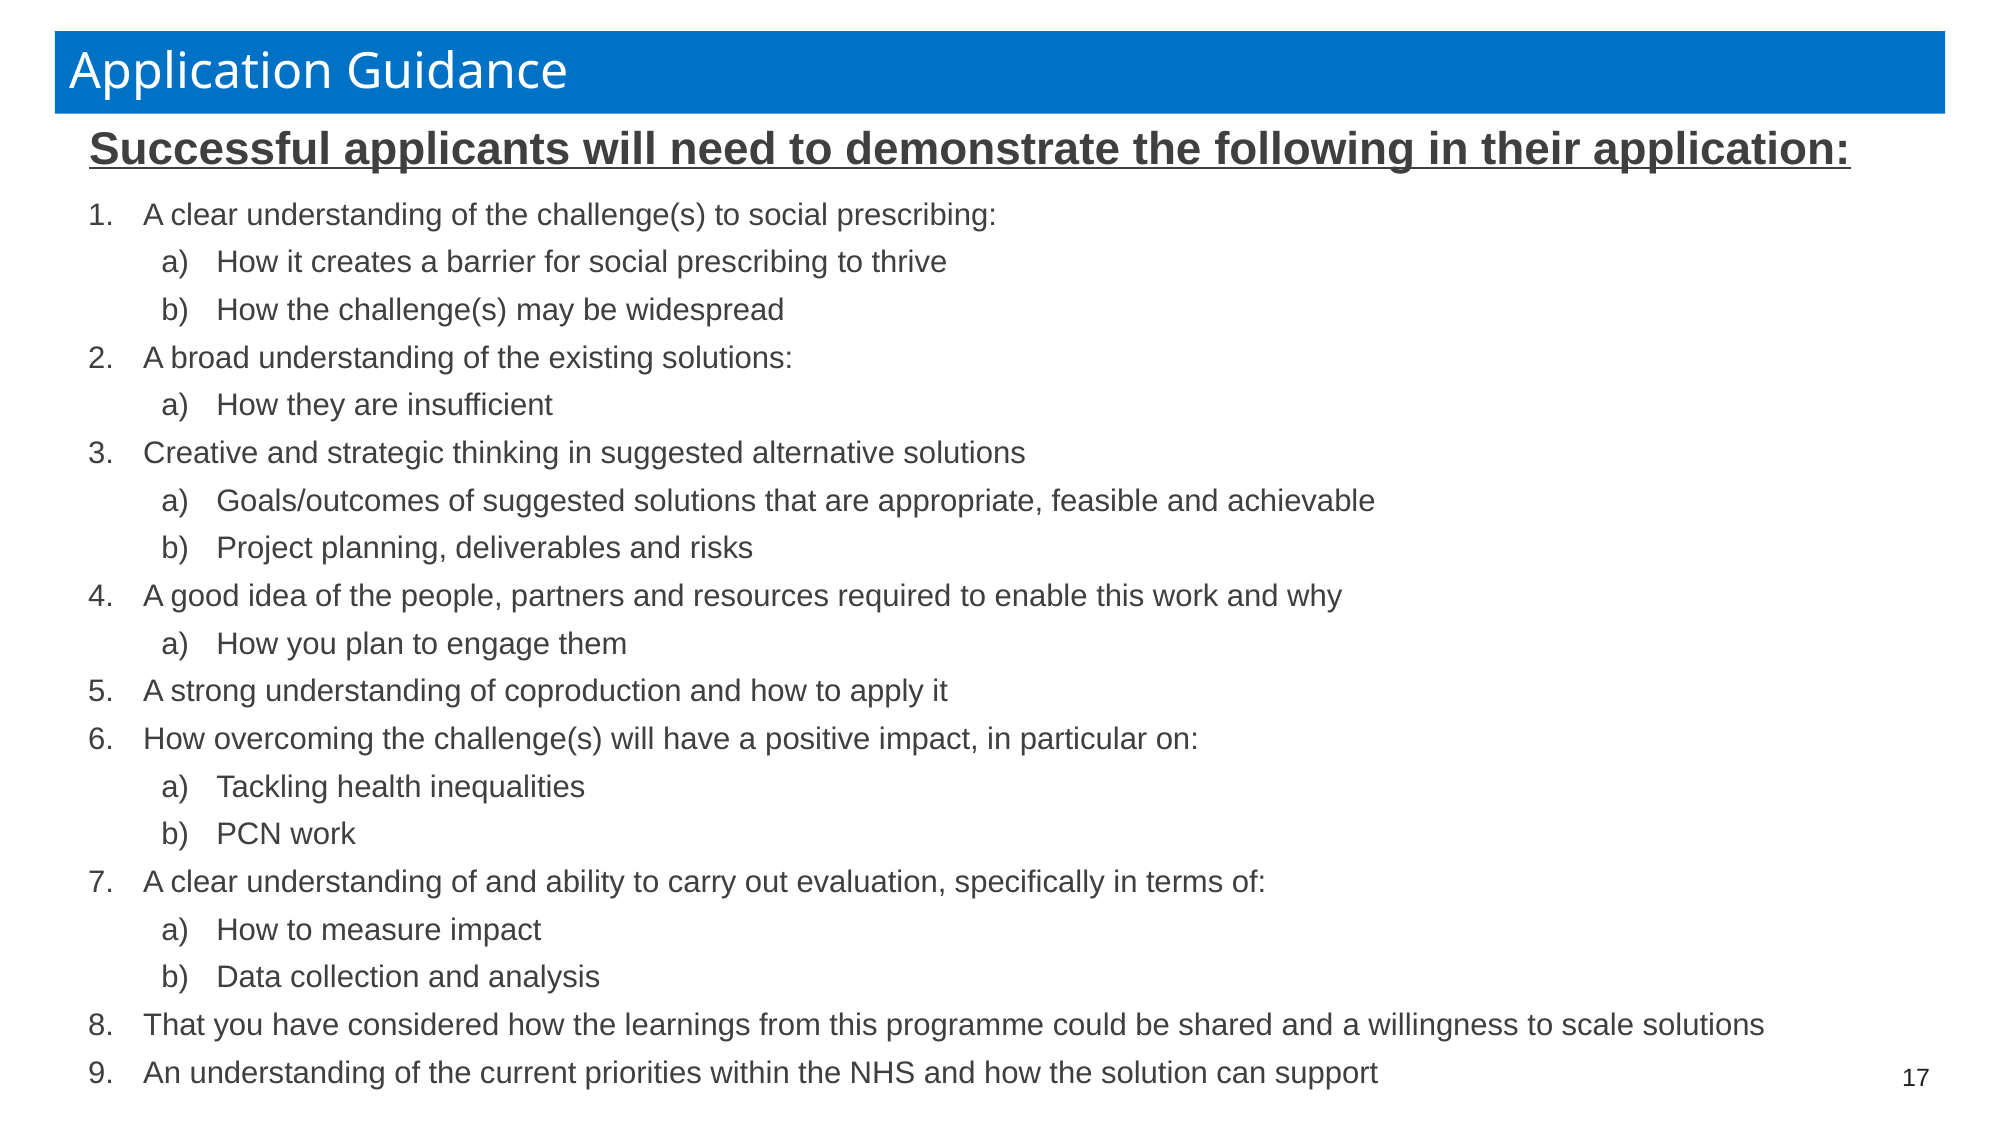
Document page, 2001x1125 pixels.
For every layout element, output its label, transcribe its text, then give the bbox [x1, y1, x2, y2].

title Application Guidance [54, 31, 1946, 114]
slide_number 17 [1478, 1046, 1945, 1107]
list Successful applicants will need to demonstrate the following in their application: [51, 118, 1942, 190]
text_box A clear understanding of the challenge(s) to social prescribing: How it creates a barrier for social prescribing to thrive How the challenge(s) may be widespread A broad understanding of the existing solutions: How they are insufficient Creative and strategic thinking in suggested alternative solutions Goals/outcomes of suggested solutions that are appropriate, feasible and achievable Project planning, deliverables and risks A good idea of the people, partners and resources required to enable this work and why How you plan to engage them A strong understanding of coproduction and how to apply it How overcoming the challenge(s) will have a positive impact, in particular on: Tackling health inequalities PCN work A clear understanding of and ability to carry out evaluation, specifically in terms of: How to measure impact Data collection and analysis That you have considered how the learnings from this programme could be shared and a willingness to scale solutions An understanding of the current priorities within the NHS and how the solution can support [51, 194, 1946, 1099]
